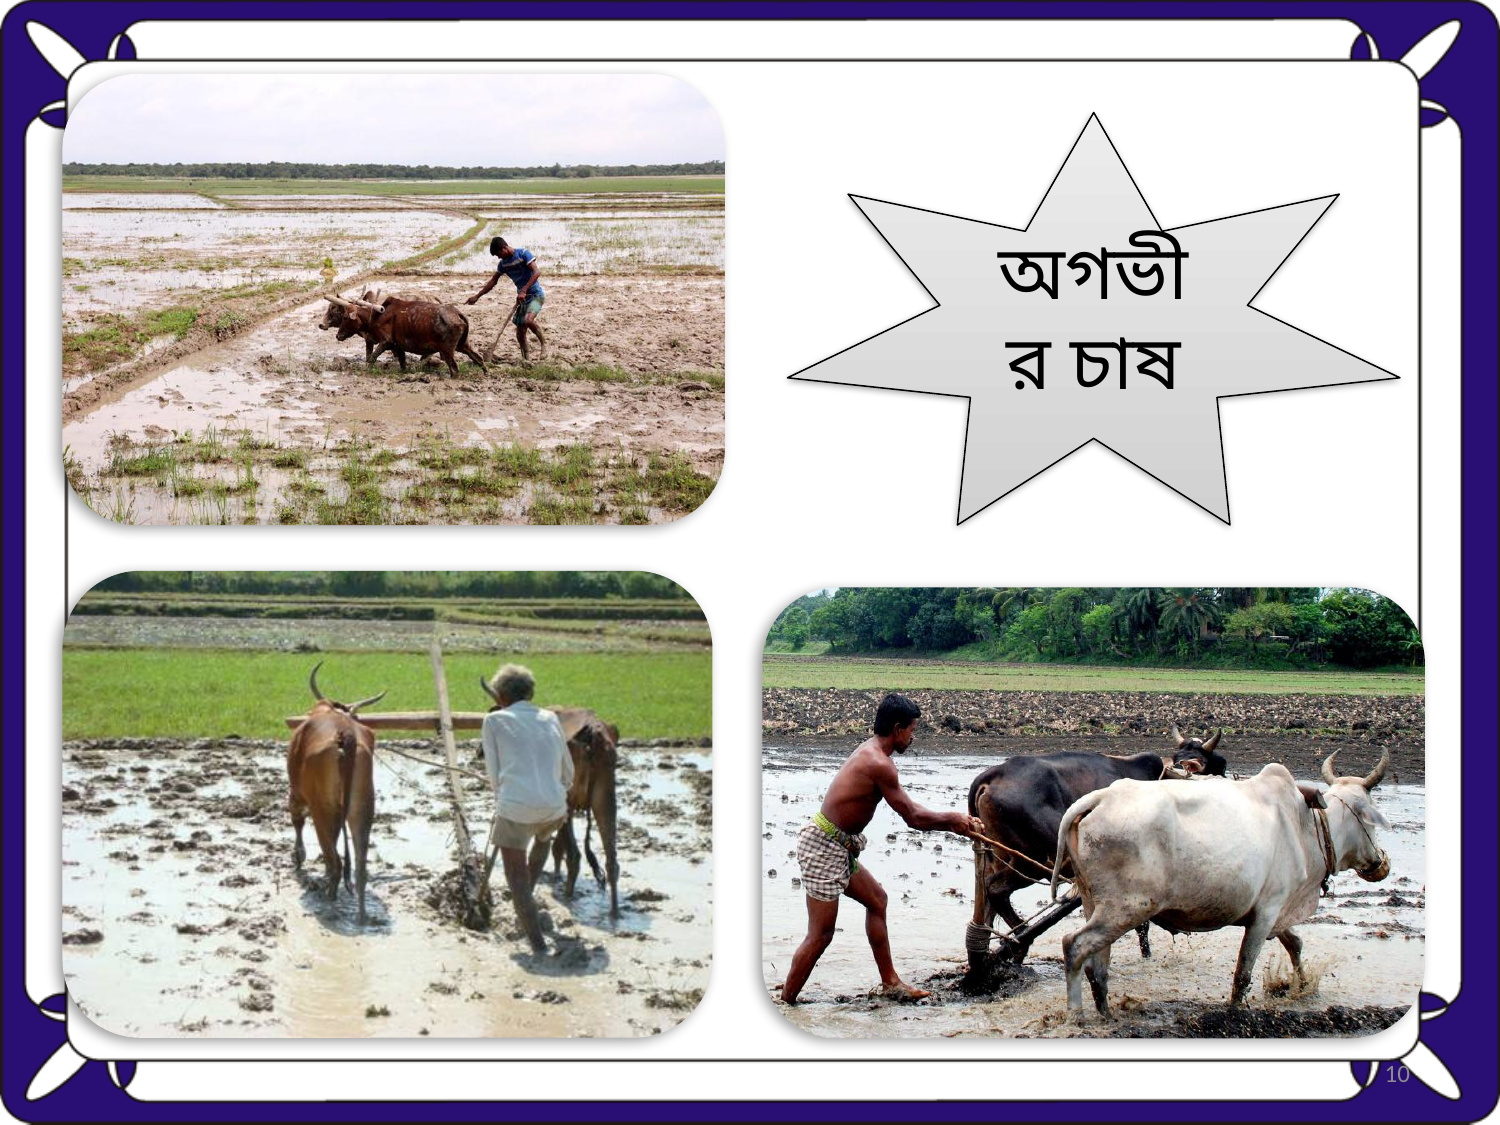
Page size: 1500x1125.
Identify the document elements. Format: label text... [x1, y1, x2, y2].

text_box অগভীর চাষ [786, 111, 1401, 526]
picture [0, 0, 1500, 1125]
slide_number 10 [1074, 1046, 1425, 1103]
